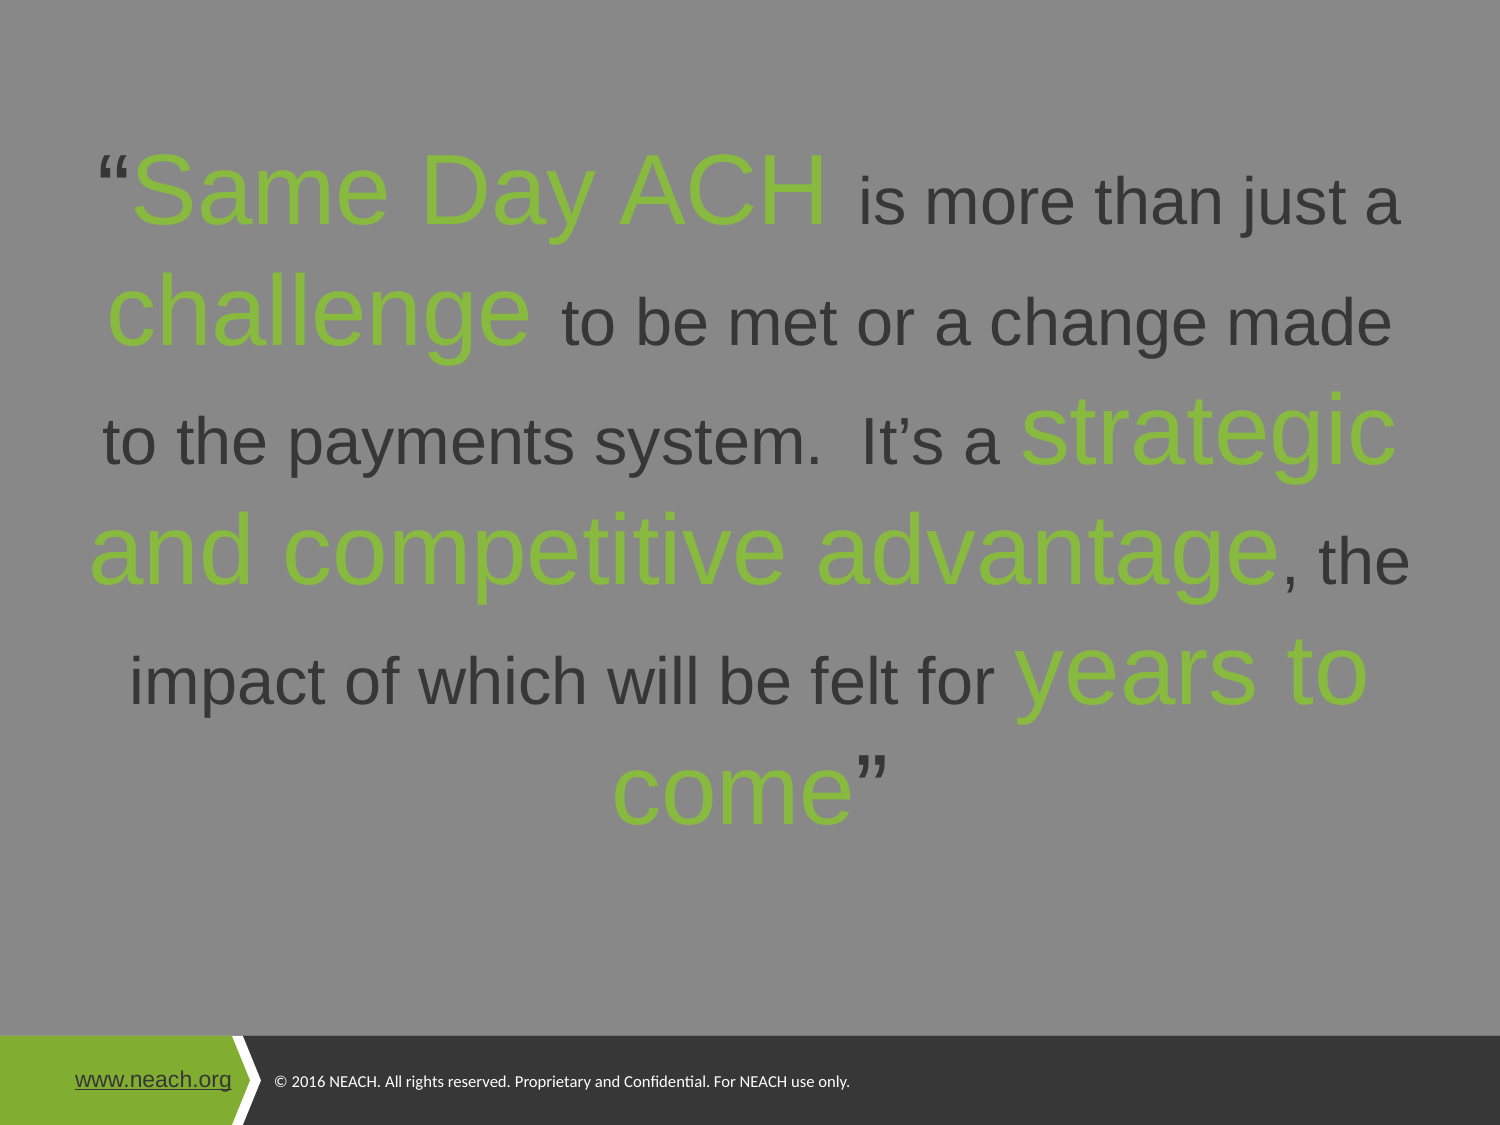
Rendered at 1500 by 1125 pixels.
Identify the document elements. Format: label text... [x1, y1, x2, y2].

list “Same Day ACH is more than just a challenge to be met or a change made to the payments system. It’s a strategic and competitive advantage, the impact of which will be felt for years to come” [75, 125, 1425, 968]
